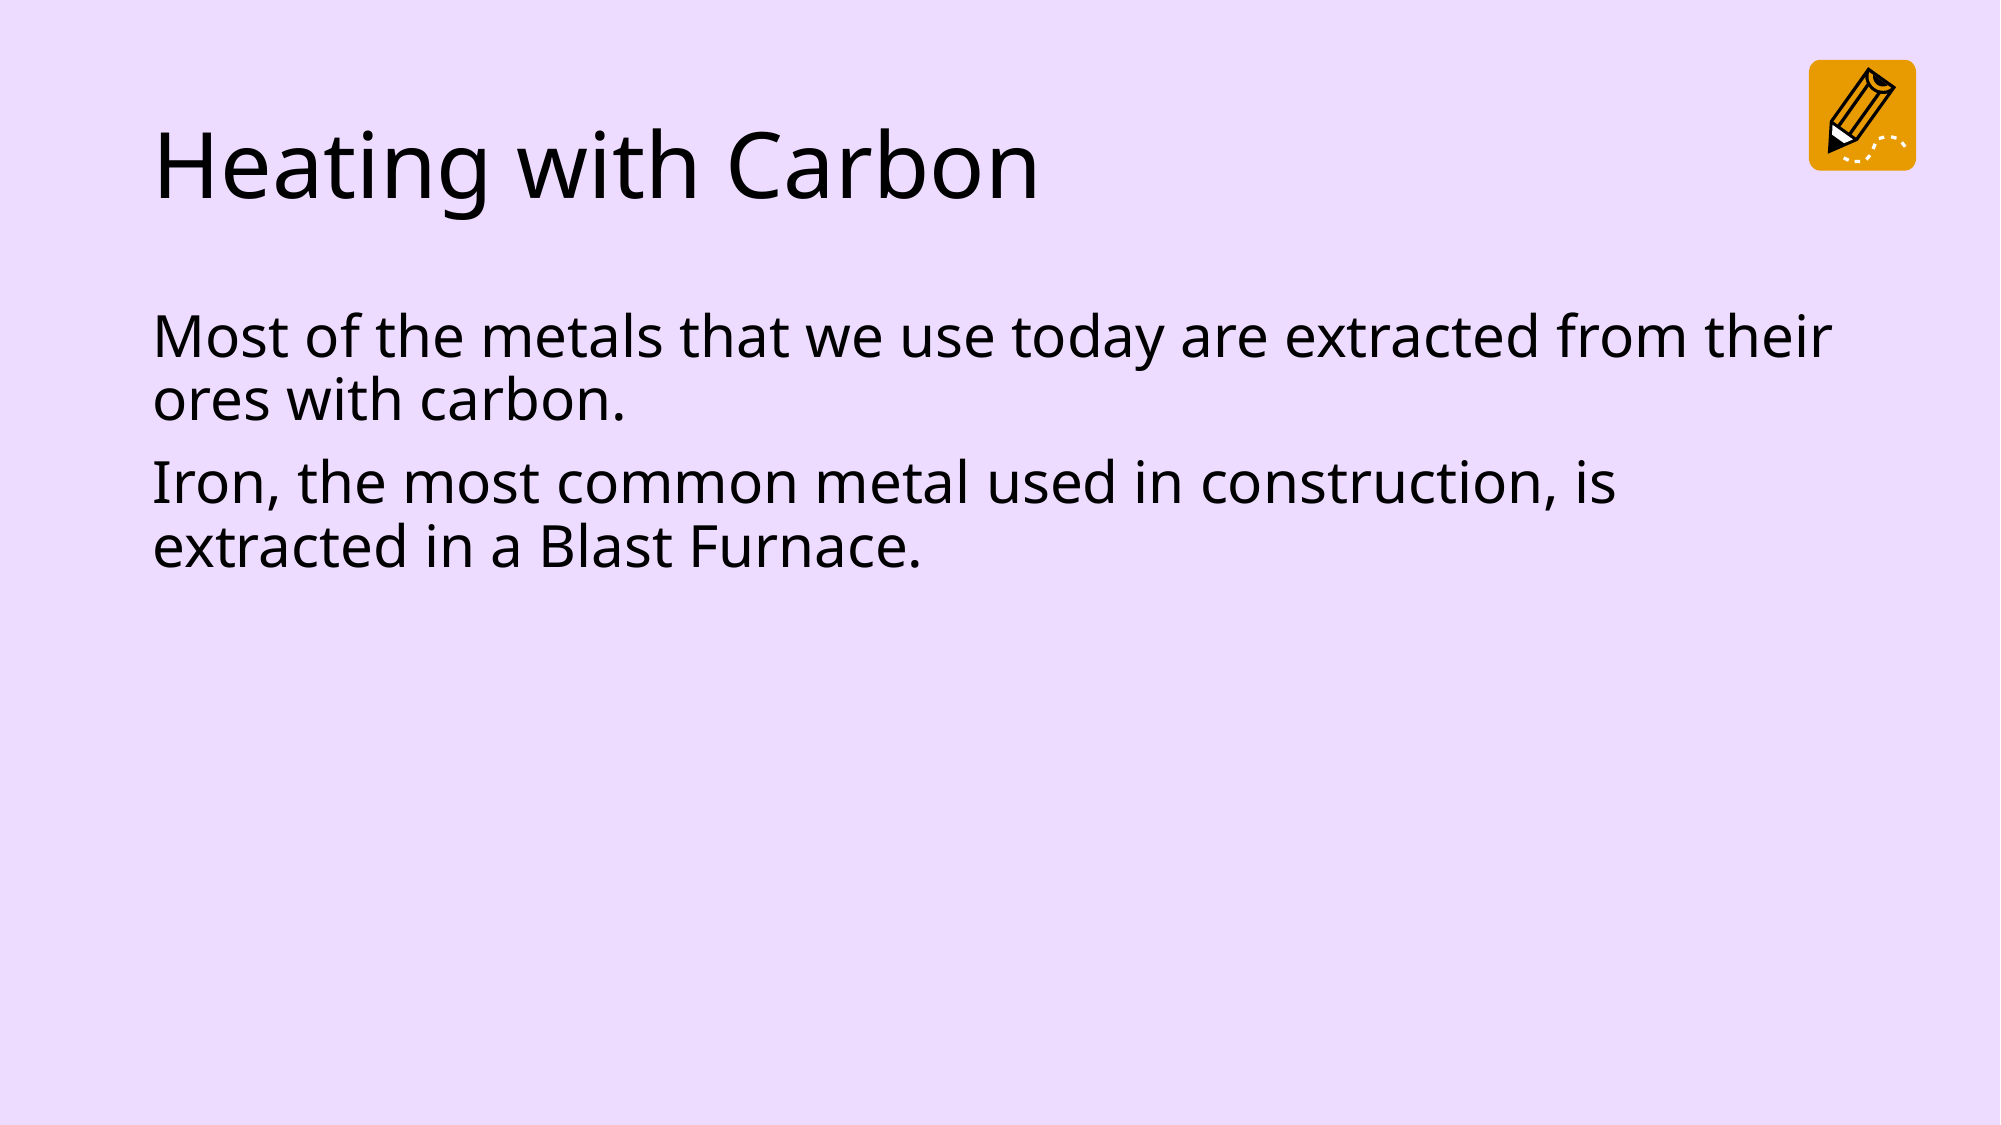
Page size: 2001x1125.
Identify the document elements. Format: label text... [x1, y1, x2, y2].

title Heating with Carbon [137, 59, 1863, 278]
picture [1808, 59, 1917, 171]
list Most of the metals that we use today are extracted from their ores with carbon. Iron, the most common metal used in construction, is extracted in a Blast Furnace. [137, 299, 1863, 1014]
